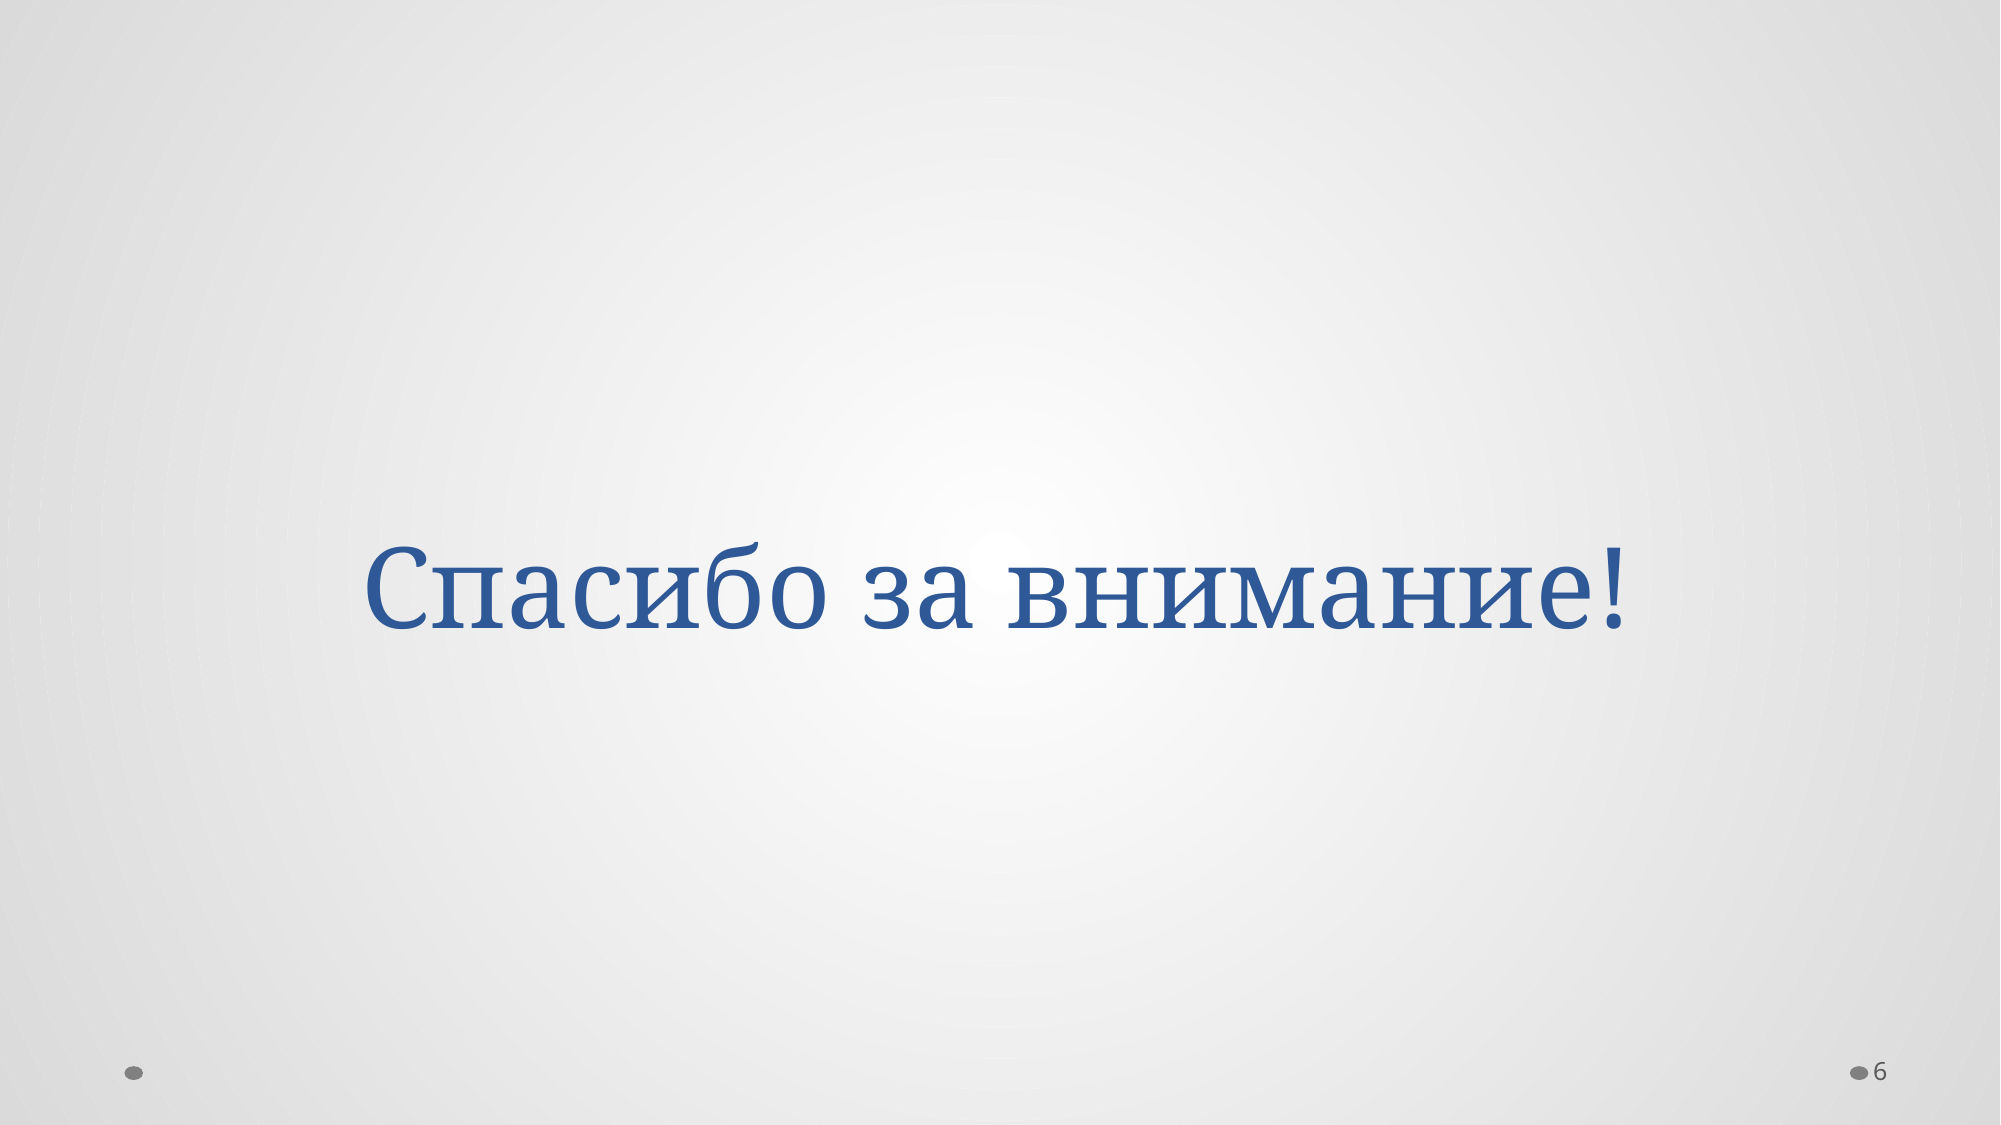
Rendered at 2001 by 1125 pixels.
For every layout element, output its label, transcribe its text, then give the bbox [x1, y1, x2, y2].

title Спасибо за внимание! [147, 396, 1848, 659]
slide_number 6 [1868, 1042, 1992, 1103]
